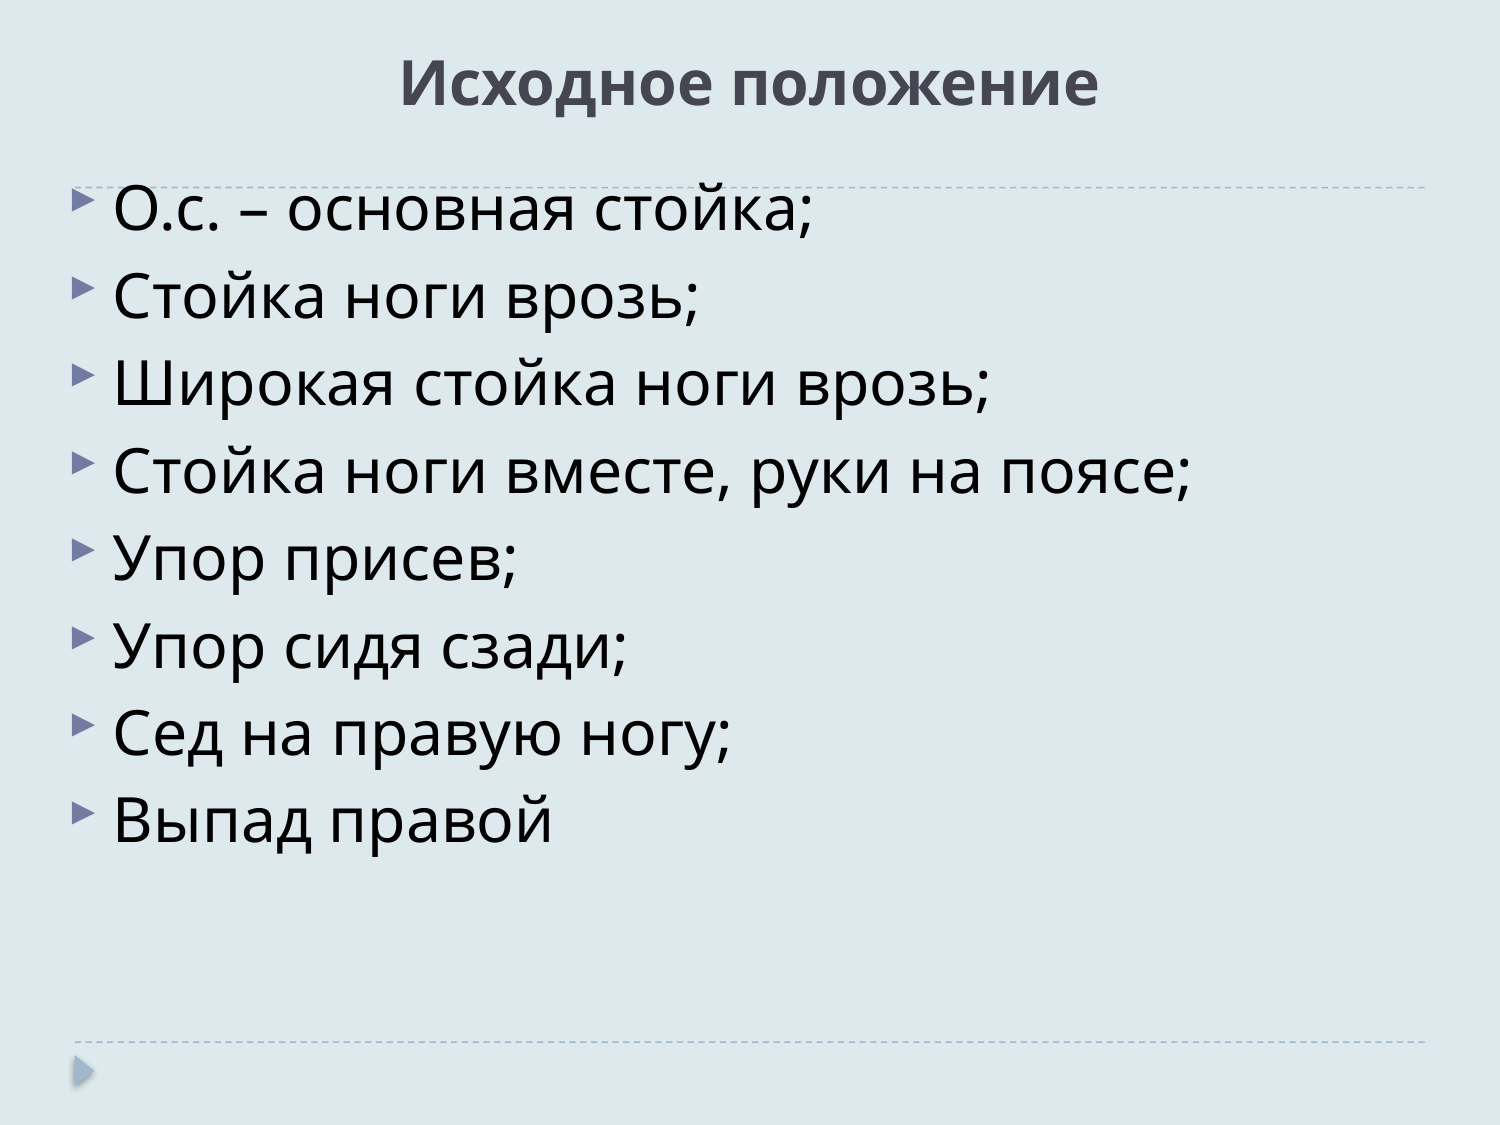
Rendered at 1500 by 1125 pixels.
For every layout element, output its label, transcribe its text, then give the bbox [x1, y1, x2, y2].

title Исходное положение [41, 24, 1459, 126]
list О.с. – основная стойка; Стойка ноги врозь; Широкая стойка ноги врозь; Стойка ноги вместе, руки на поясе; Упор присев; Упор сидя сзади; Сед на правую ногу; Выпад правой [53, 160, 1459, 1047]
